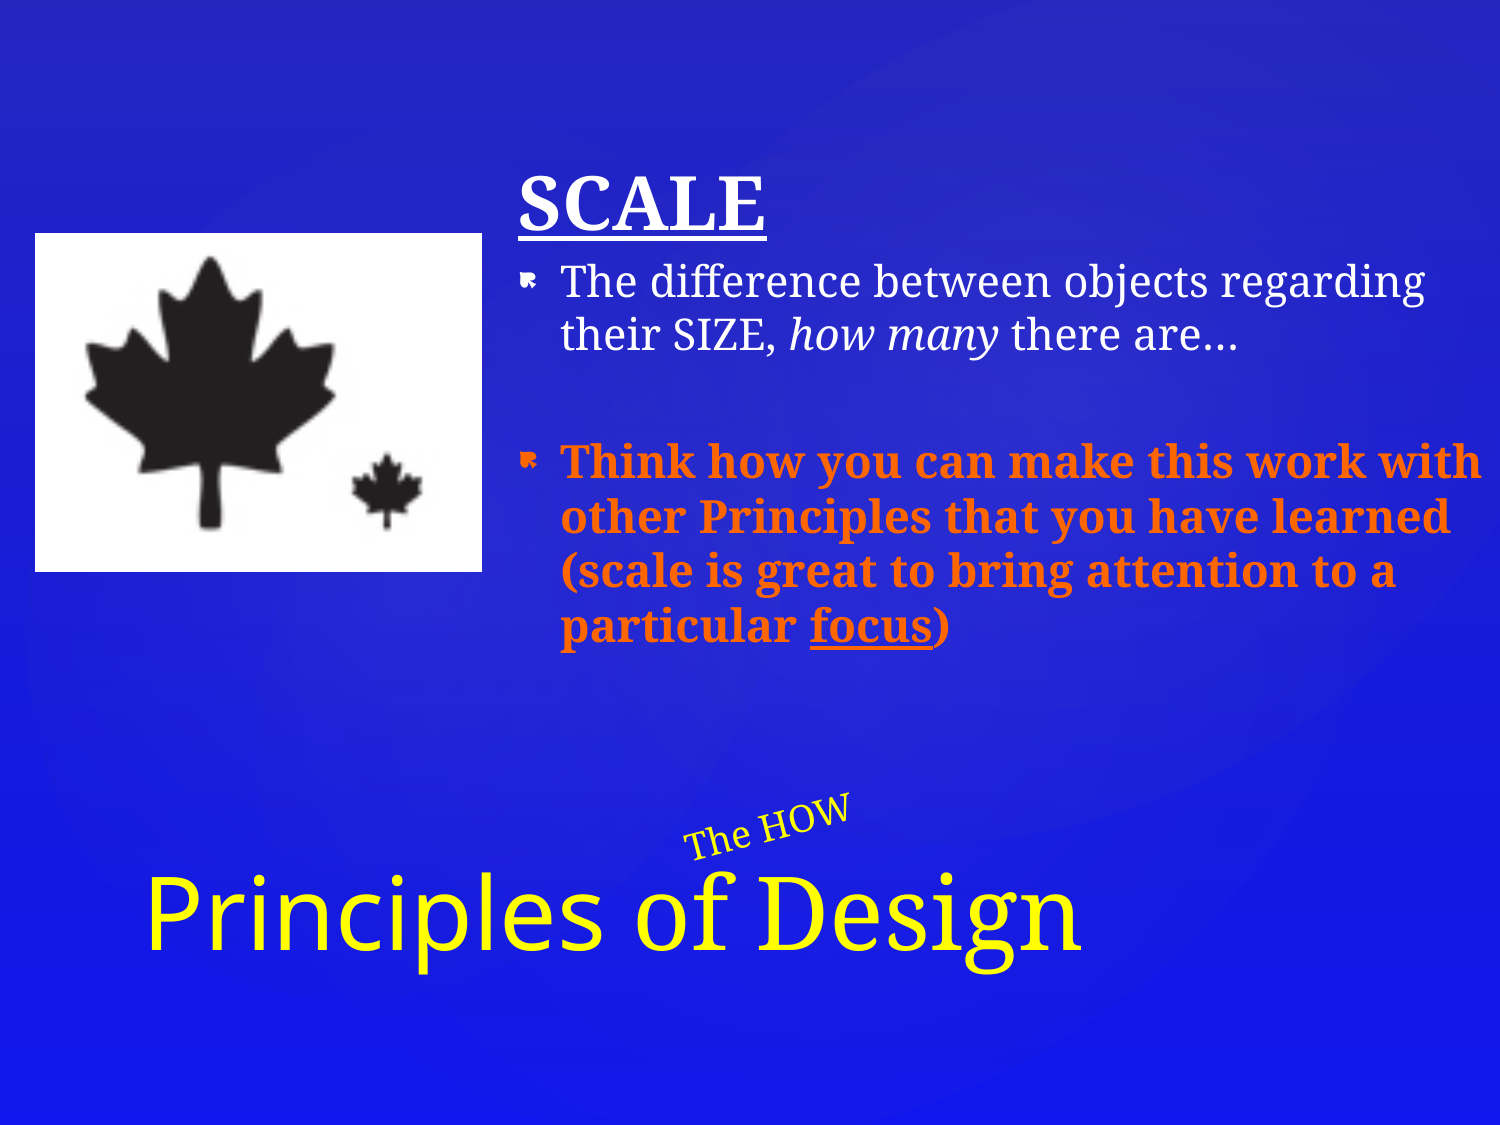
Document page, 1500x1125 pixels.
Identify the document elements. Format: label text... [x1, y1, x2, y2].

picture [34, 232, 482, 573]
list SCALE The difference between objects regarding their SIZE, how many there are… Think how you can make this work with other Principles that you have learned (scale is great to bring attention to a particular focus) [500, 98, 1500, 779]
title Principles of Design [127, 828, 1365, 979]
text_box The HOW [578, 749, 960, 903]
